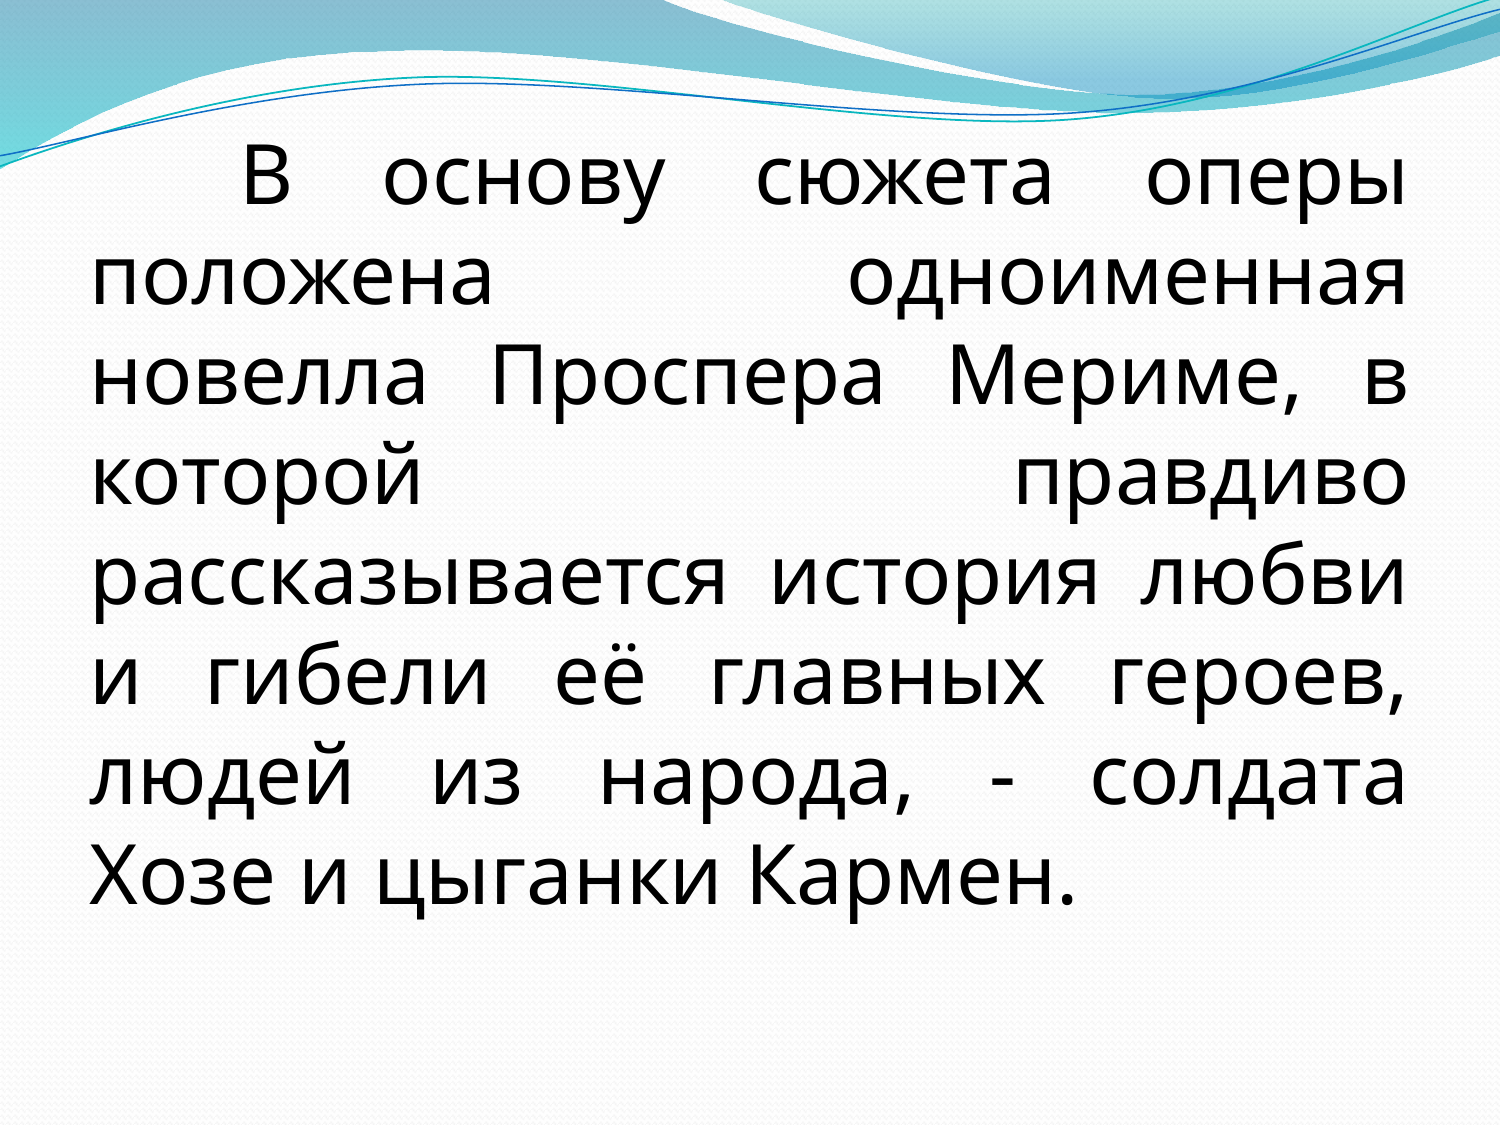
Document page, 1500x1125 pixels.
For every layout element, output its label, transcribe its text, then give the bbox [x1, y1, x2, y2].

list В основу сюжета оперы положена одноименная новелла Проспера Мериме, в которой правдиво рассказывается история любви и гибели её главных героев, людей из народа, - солдата Хозе и цыганки Кармен. [75, 113, 1425, 1038]
